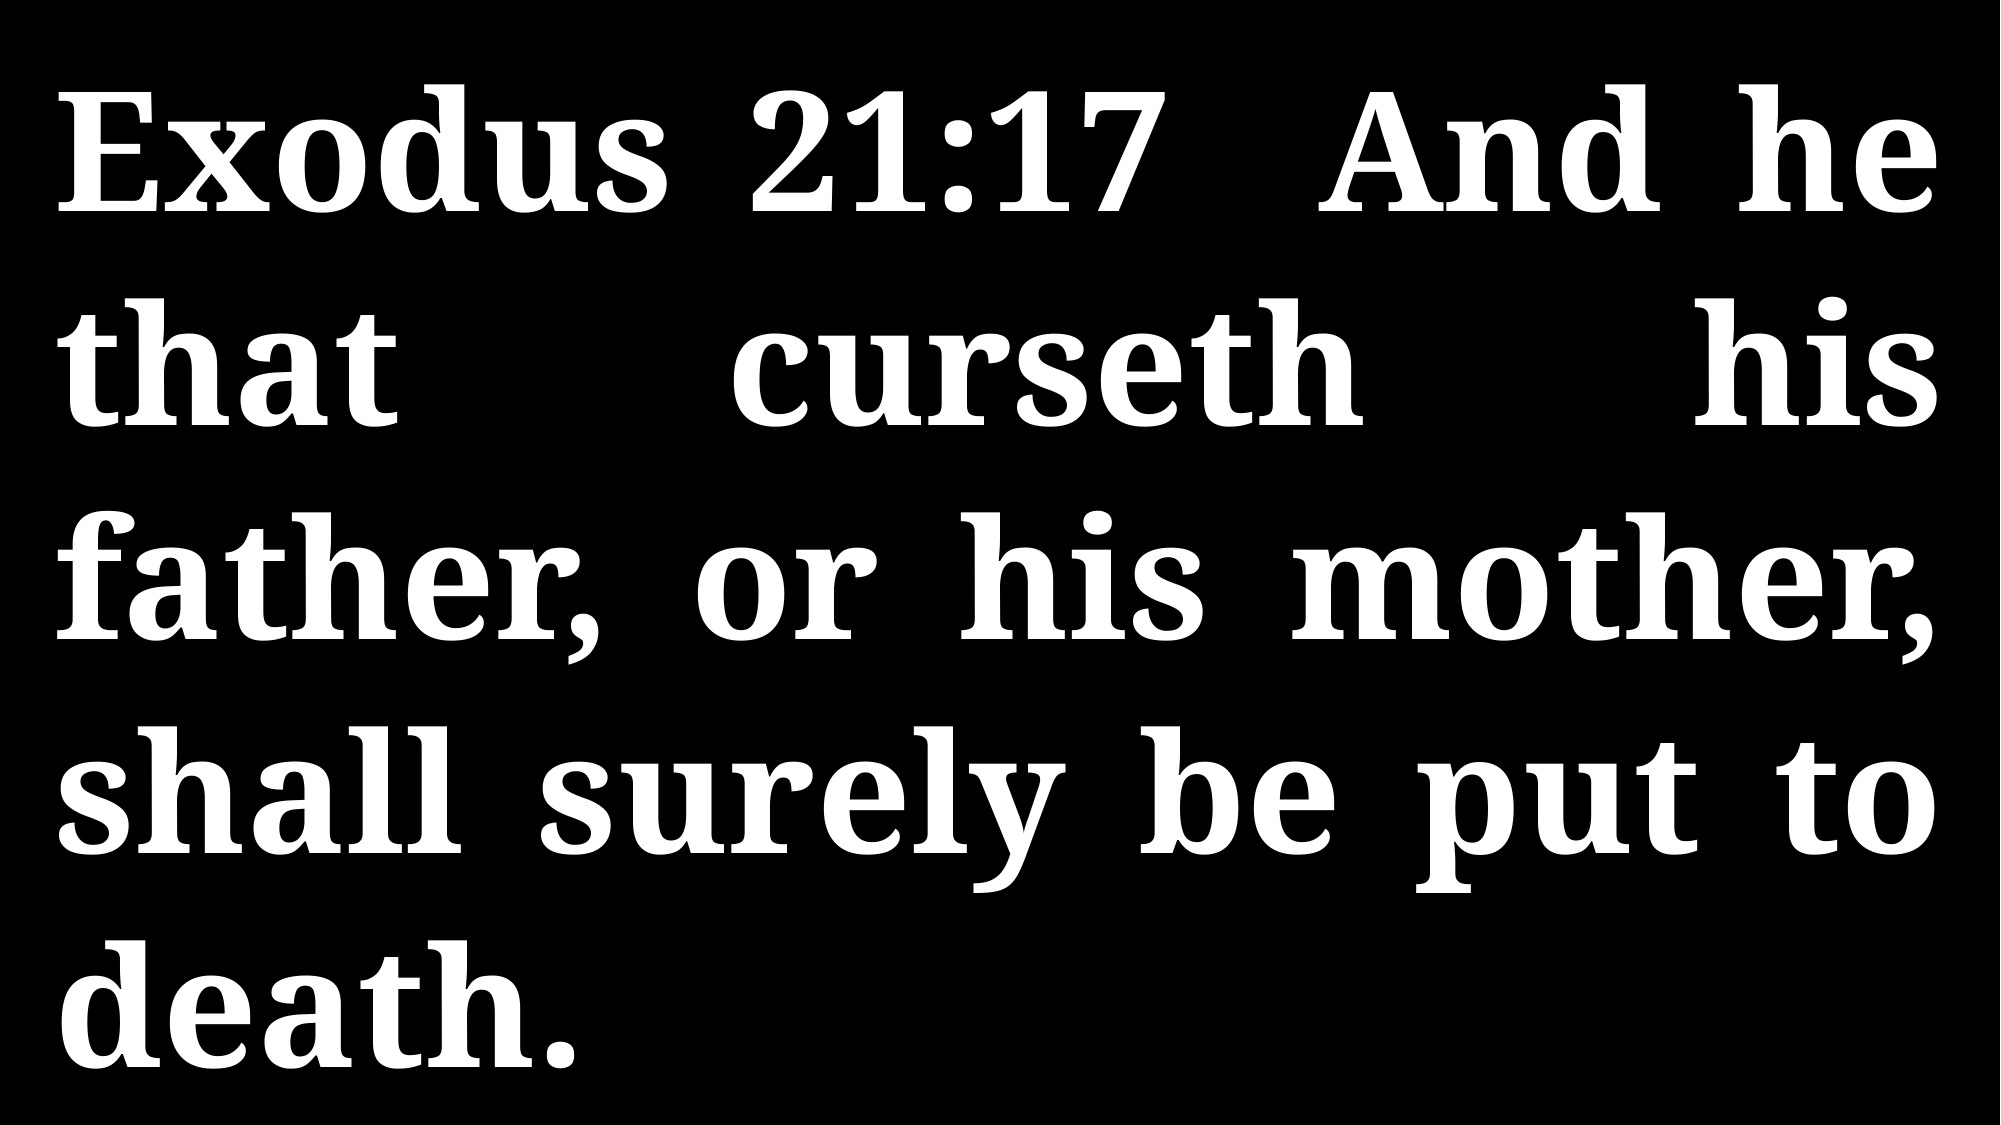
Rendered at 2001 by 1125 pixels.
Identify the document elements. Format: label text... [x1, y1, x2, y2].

text_box Exodus 21:17 And he that curseth his father, or his mother, shall surely be put to death. [39, 23, 1961, 1108]
